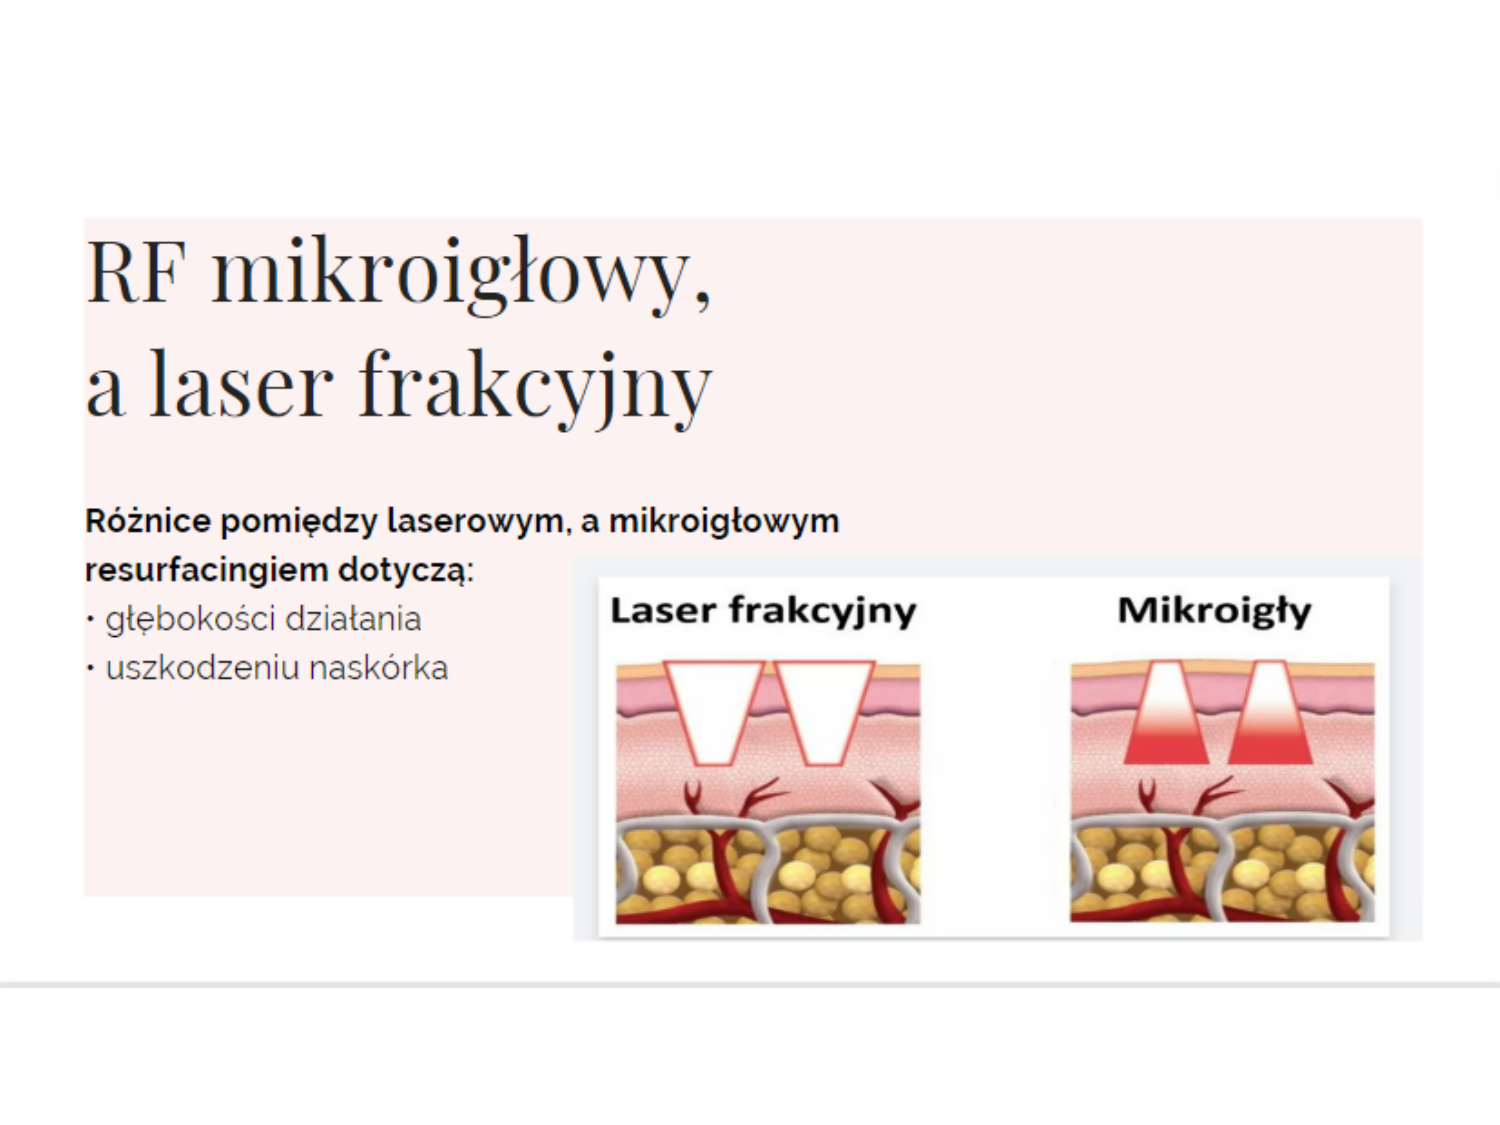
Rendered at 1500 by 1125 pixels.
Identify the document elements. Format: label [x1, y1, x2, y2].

picture [0, 137, 1500, 988]
